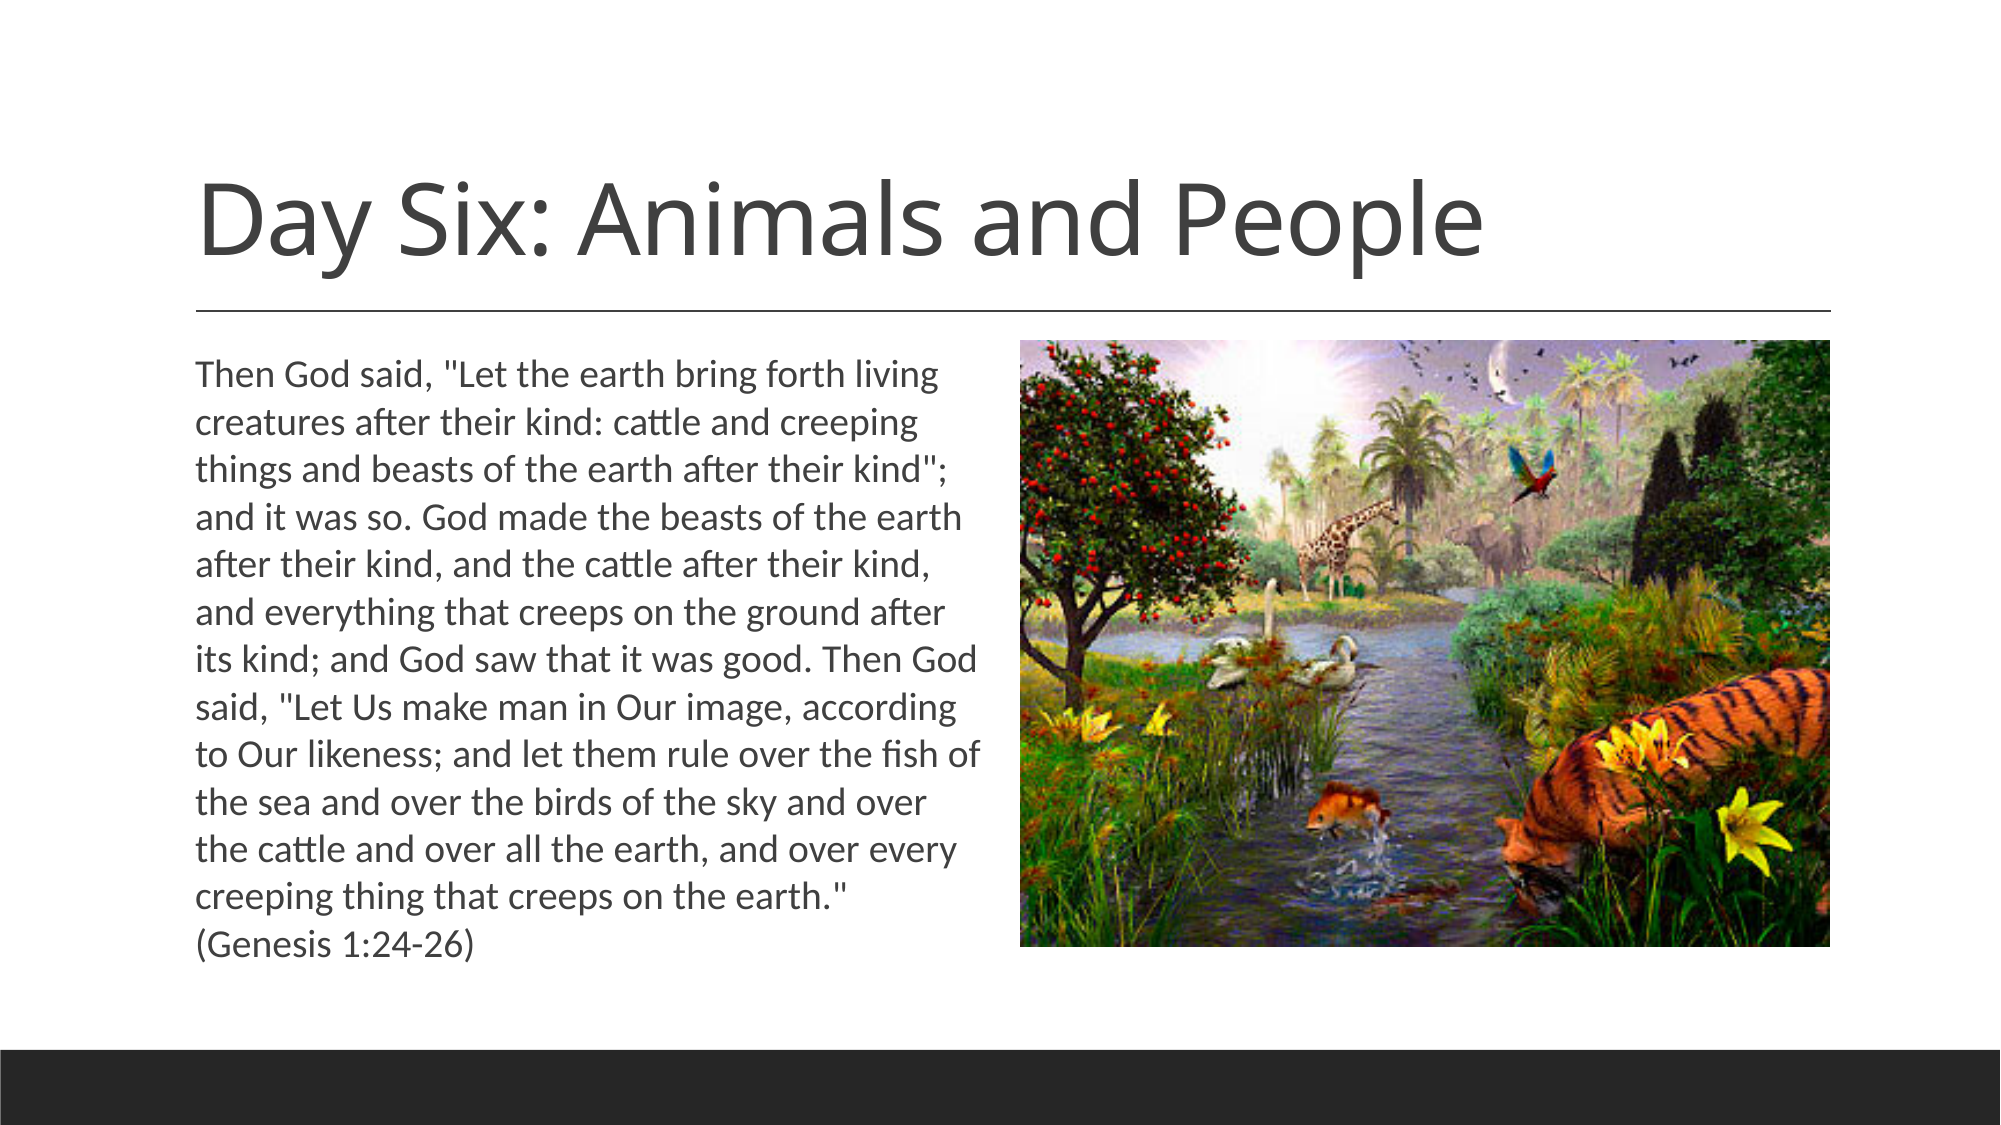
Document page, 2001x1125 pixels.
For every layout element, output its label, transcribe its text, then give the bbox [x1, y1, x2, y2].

title Day Six: Animals and People [180, 47, 1830, 285]
picture [1019, 340, 1831, 948]
list Then God said, "Let the earth bring forth living creatures after their kind: cattle and creeping things and beasts of the earth after their kind"; and it was so. God made the beasts of the earth after their kind, and the cattle after their kind, and everything that creeps on the ground after its kind; and God saw that it was good. Then God said, "Let Us make man in Our image, according to Our likeness; and let them rule over the fish of the sea and over the birds of the sky and over the cattle and over all the earth, and over every creeping thing that creeps on the earth." (Genesis 1:24-26) [180, 340, 990, 1012]
